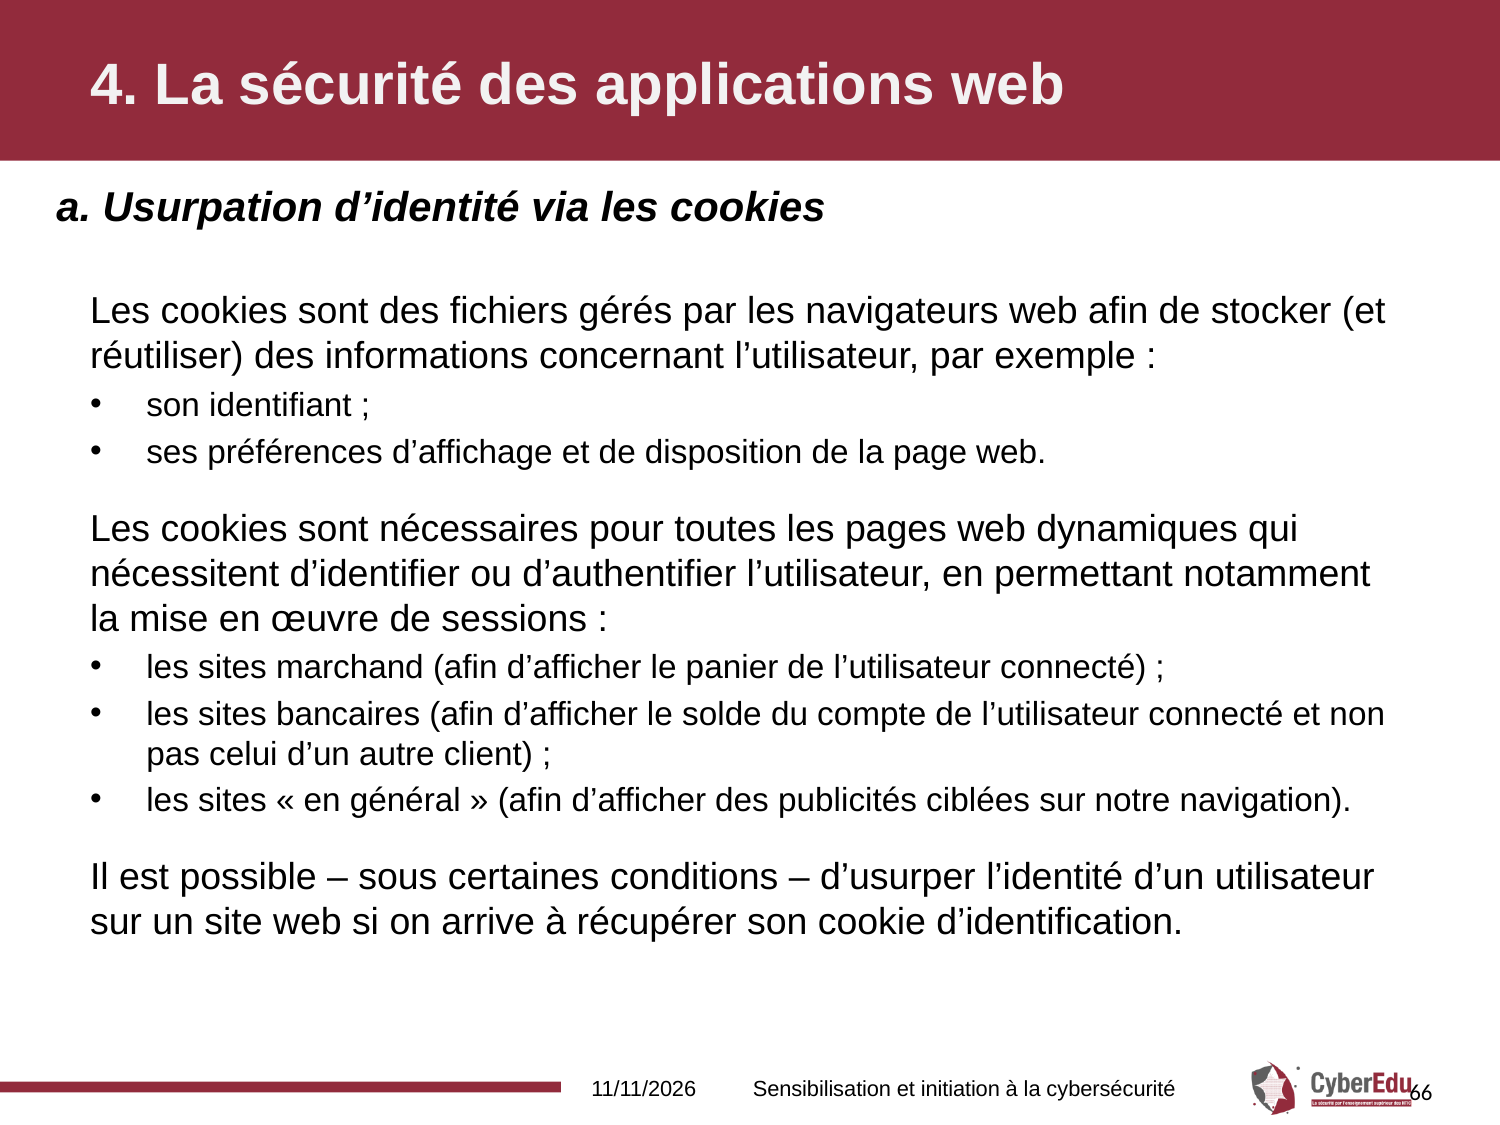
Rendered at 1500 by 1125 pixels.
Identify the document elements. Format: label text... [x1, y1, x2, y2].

footer Sensibilisation et initiation à la cybersécurité [738, 1057, 1236, 1118]
text_box a. Usurpation d’identité via les cookies [41, 172, 1471, 268]
title 4. La sécurité des applications web [75, 1, 1425, 161]
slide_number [561, 1057, 727, 1118]
picture [1246, 1060, 1412, 1115]
list Les cookies sont des fichiers gérés par les navigateurs web afin de stocker (et réutiliser) des informations concernant l’utilisateur, par exemple : son identifiant ; ses préférences d’affichage et de disposition de la page web. Les cookies sont nécessaires pour toutes les pages web dynamiques qui nécessitent d’identifier ou d’authentifier l’utilisateur, en permettant notamment la mise en œuvre de sessions : les sites marchand (afin d’afficher le panier de l’utilisateur connecté) ; les sites bancaires (afin d’afficher le solde du compte de l’utilisateur connecté et non pas celui d’un autre client) ; les sites « en général » (afin d’afficher des publicités ciblées sur notre navigation). Il est possible – sous certaines conditions – d’usurper l’identité d’un utilisateur sur un site web si on arrive à récupérer son cookie d’identification. [75, 278, 1425, 1035]
